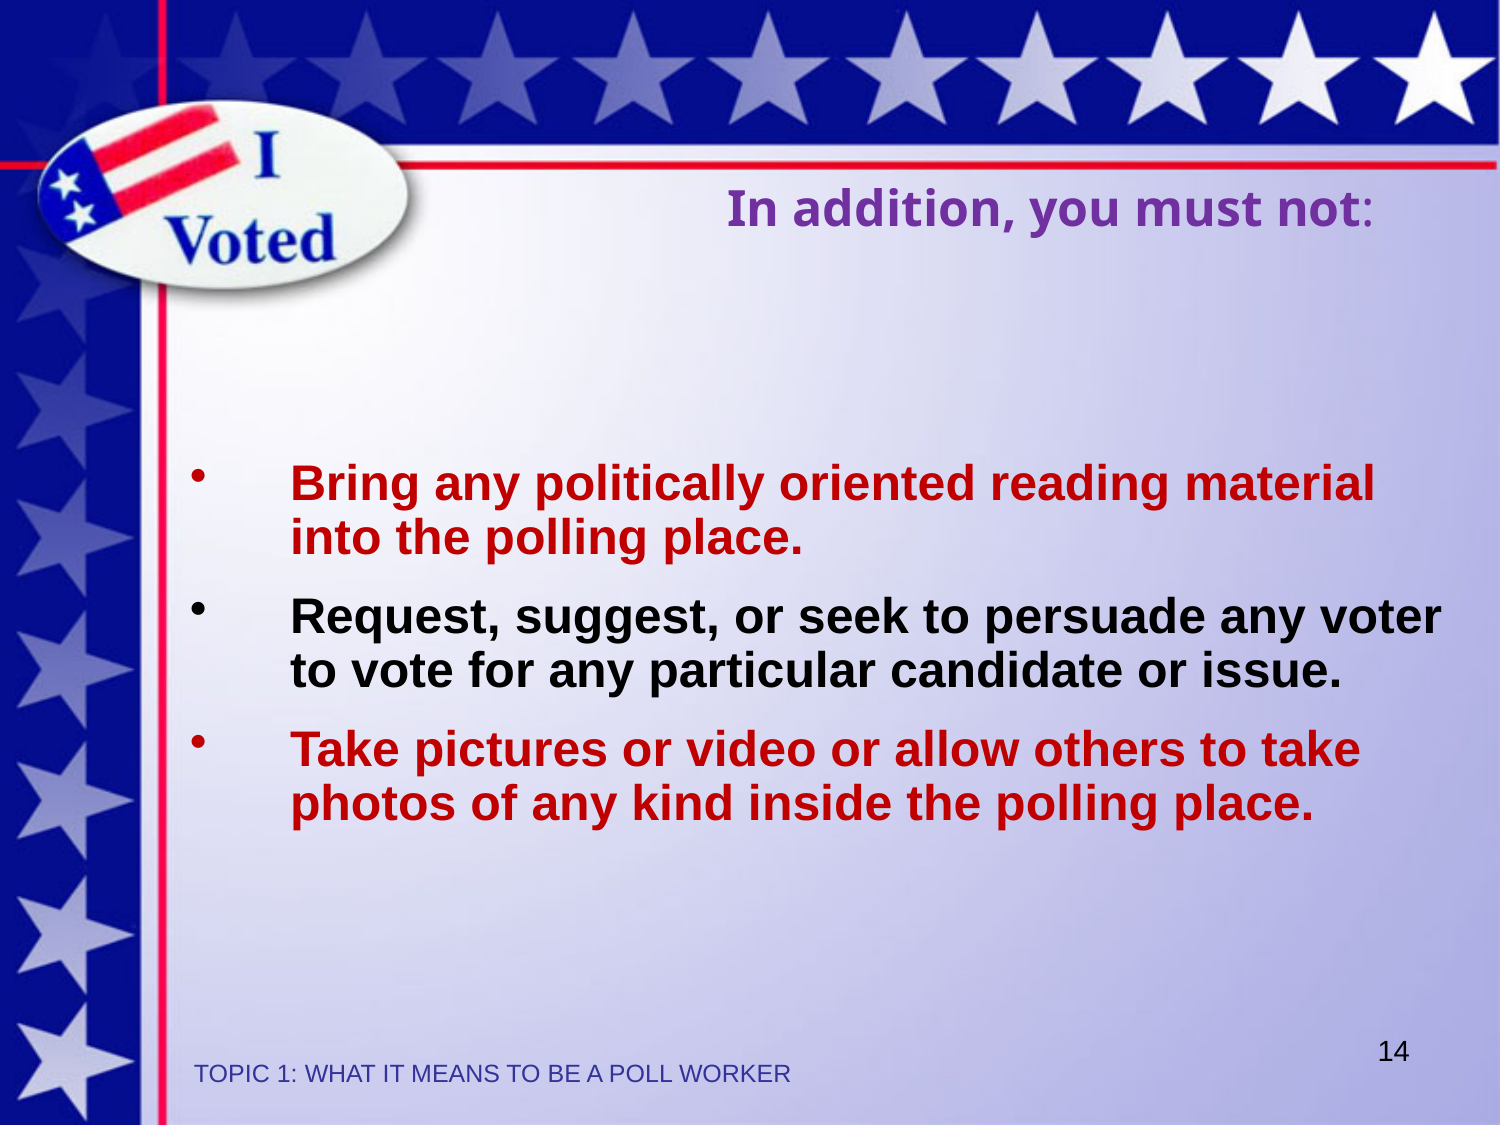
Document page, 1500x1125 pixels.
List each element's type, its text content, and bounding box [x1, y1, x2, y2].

picture [0, 0, 1500, 1125]
title In addition, you must not: [712, 174, 1463, 238]
list Bring any politically oriented reading material into the polling place. Request, suggest, or seek to persuade any voter to vote for any particular candidate or issue. Take pictures or video or allow others to take photos of any kind inside the polling place. [174, 449, 1463, 926]
text_box TOPIC 1: WHAT IT MEANS TO BE A POLL WORKER [179, 1050, 808, 1095]
slide_number 14 [1074, 1024, 1426, 1103]
